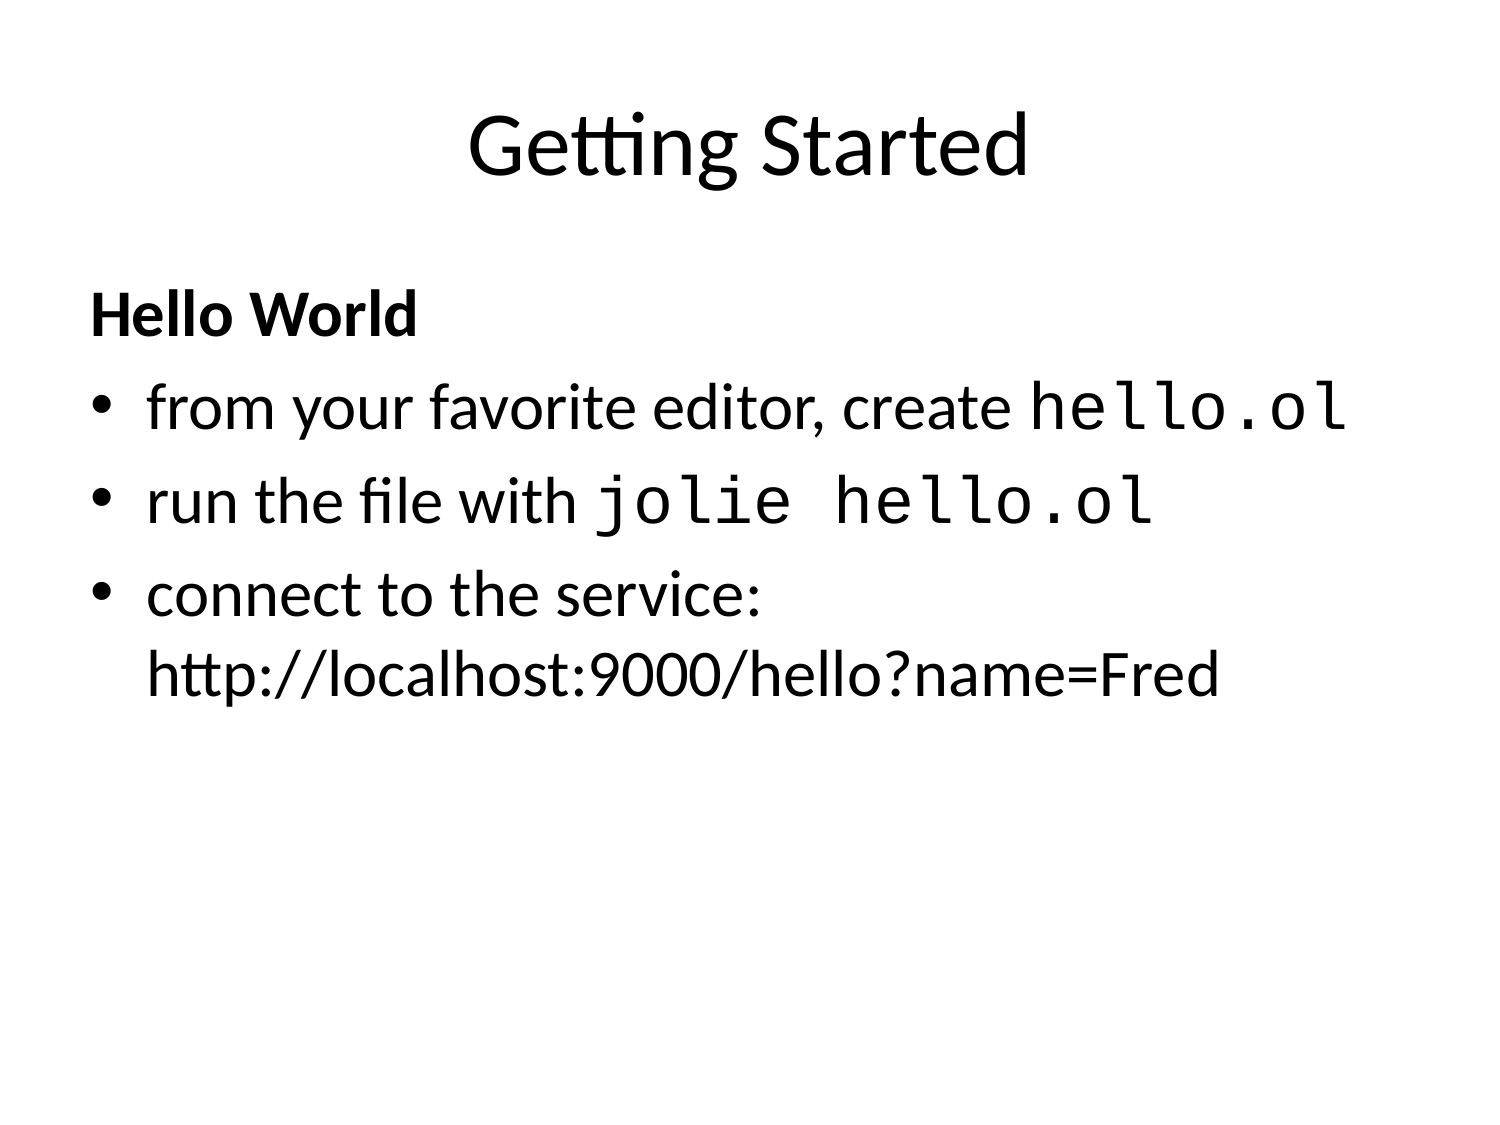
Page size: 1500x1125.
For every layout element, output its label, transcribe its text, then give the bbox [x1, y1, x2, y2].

list Hello World from your favorite editor, create hello.ol run the file with jolie hello.ol connect to the service: http://localhost:9000/hello?name=Fred [75, 262, 1425, 1005]
title Getting Started [75, 45, 1425, 233]
